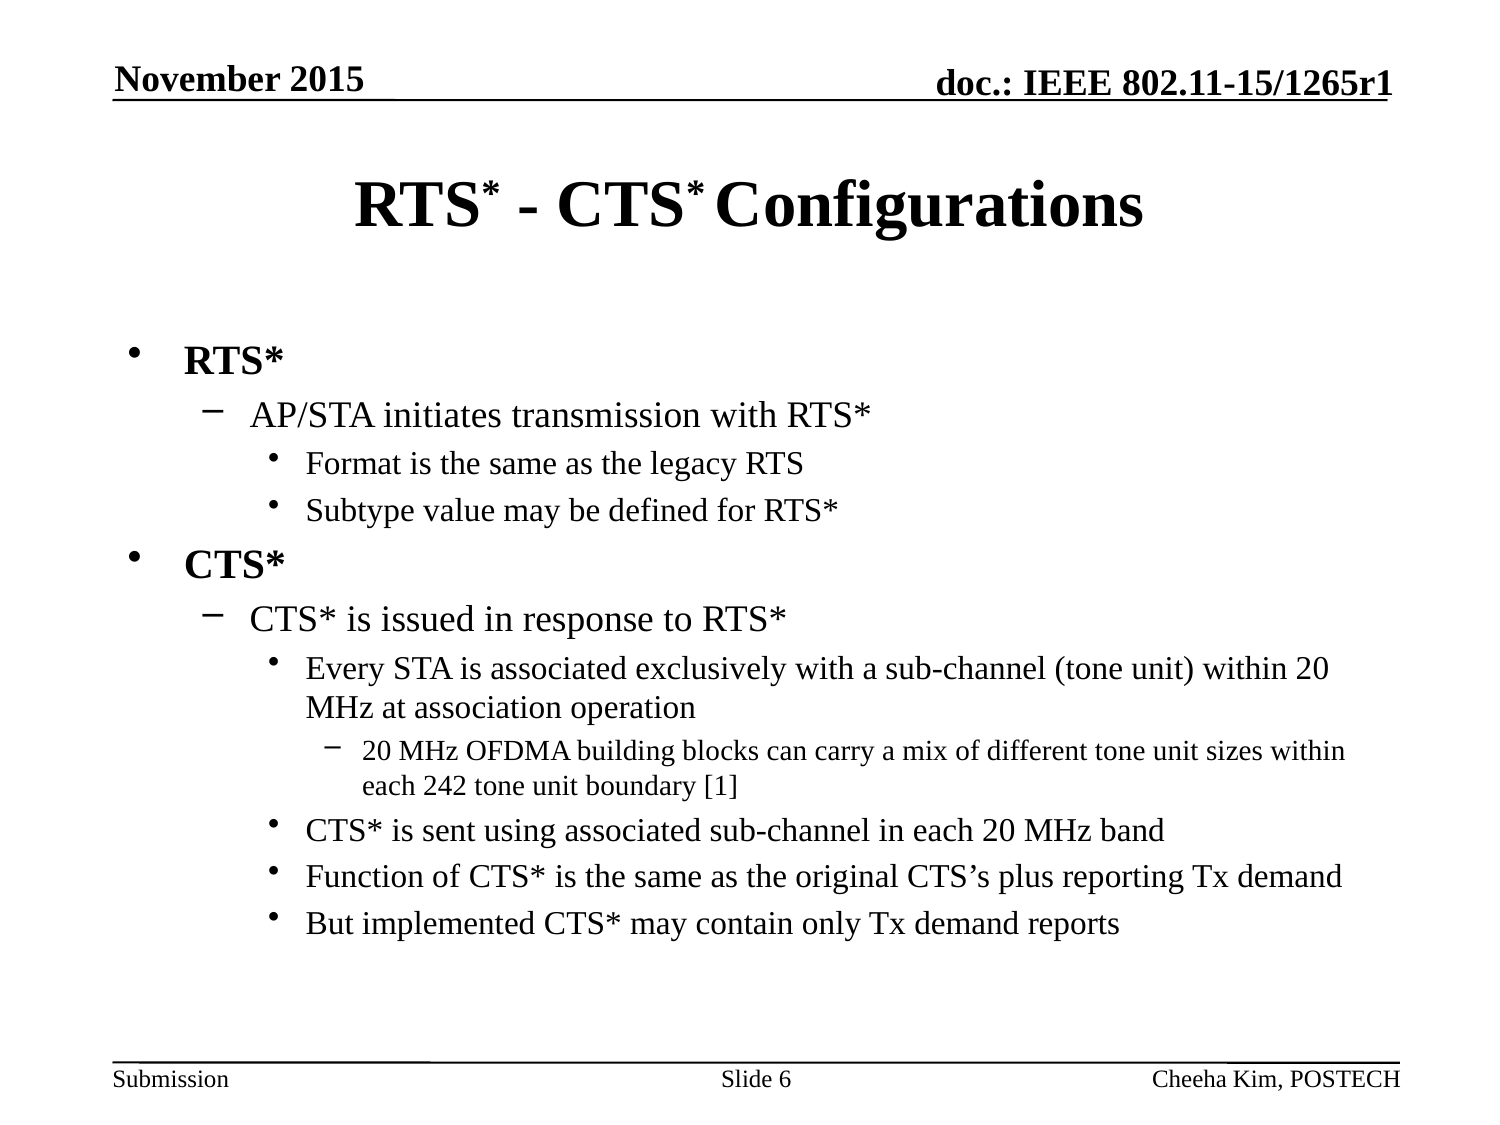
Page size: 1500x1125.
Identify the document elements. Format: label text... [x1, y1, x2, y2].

title RTS* - CTS* Configurations [112, 112, 1388, 288]
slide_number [114, 54, 423, 100]
footer Cheeha Kim, POSTECH [878, 1061, 1402, 1093]
slide_number Slide 6 [712, 1061, 800, 1123]
list RTS* AP/STA initiates transmission with RTS* Format is the same as the legacy RTS Subtype value may be defined for RTS* CTS* CTS* is issued in response to RTS* Every STA is associated exclusively with a sub-channel (tone unit) within 20 MHz at association operation 20 MHz OFDMA building blocks can carry a mix of different tone unit sizes within each 242 tone unit boundary [1] CTS* is sent using associated sub-channel in each 20 MHz band Function of CTS* is the same as the original CTS’s plus reporting Tx demand But implemented CTS* may contain only Tx demand reports [112, 324, 1388, 1000]
